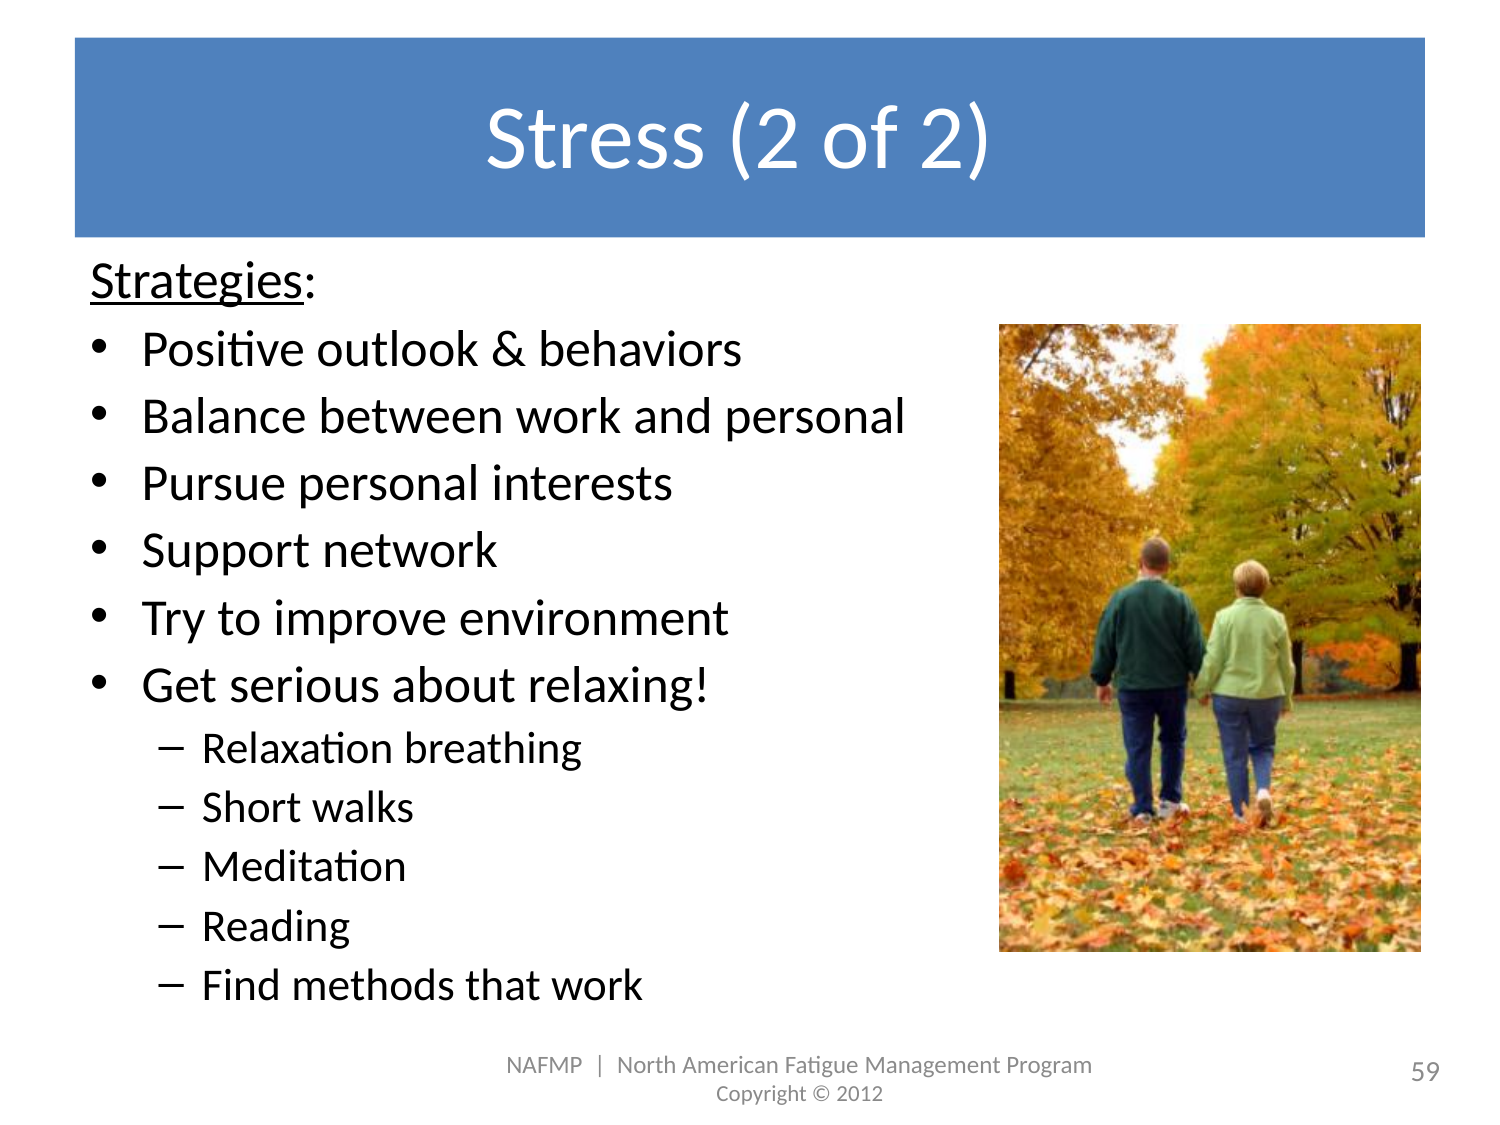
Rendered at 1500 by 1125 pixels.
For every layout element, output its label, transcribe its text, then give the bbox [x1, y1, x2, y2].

list Strategies: Positive outlook & behaviors Balance between work and personal life Pursue personal interests Support network Try to improve environment Get serious about relaxing! Relaxation breathing Short walks Meditation Reading Find methods that work [75, 237, 1425, 1075]
title Stress (2 of 2) [75, 45, 1425, 233]
picture [999, 324, 1421, 952]
